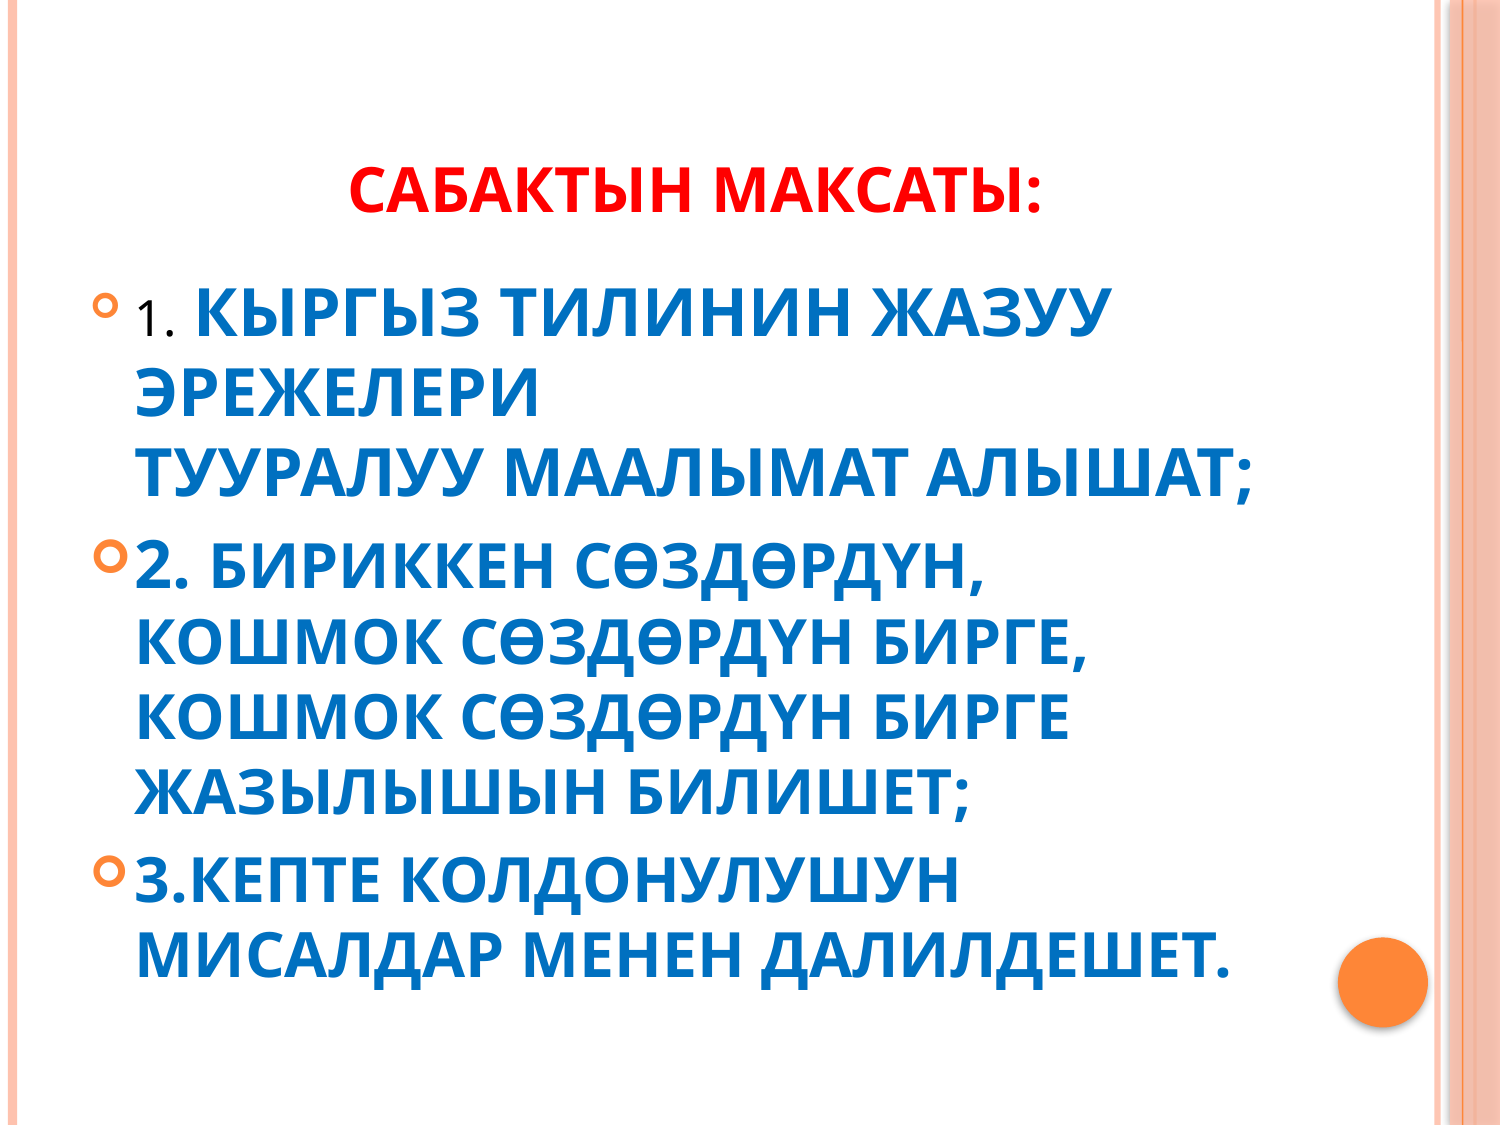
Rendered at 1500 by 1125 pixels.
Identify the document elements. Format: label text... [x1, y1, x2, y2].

title Сабактын максаты: [75, 45, 1300, 233]
list 1. Кыргыз тилинин жазуу эрежелери тууралуу маалымат алышат; 2. Бириккен сөздөрдүн, кошмок сөздөрдүн бирге, кошмок сөздөрдүн бирге жазылышын билишет; 3.Кепте колдонулушун мисалдар менен далилдешет. [75, 262, 1300, 1062]
